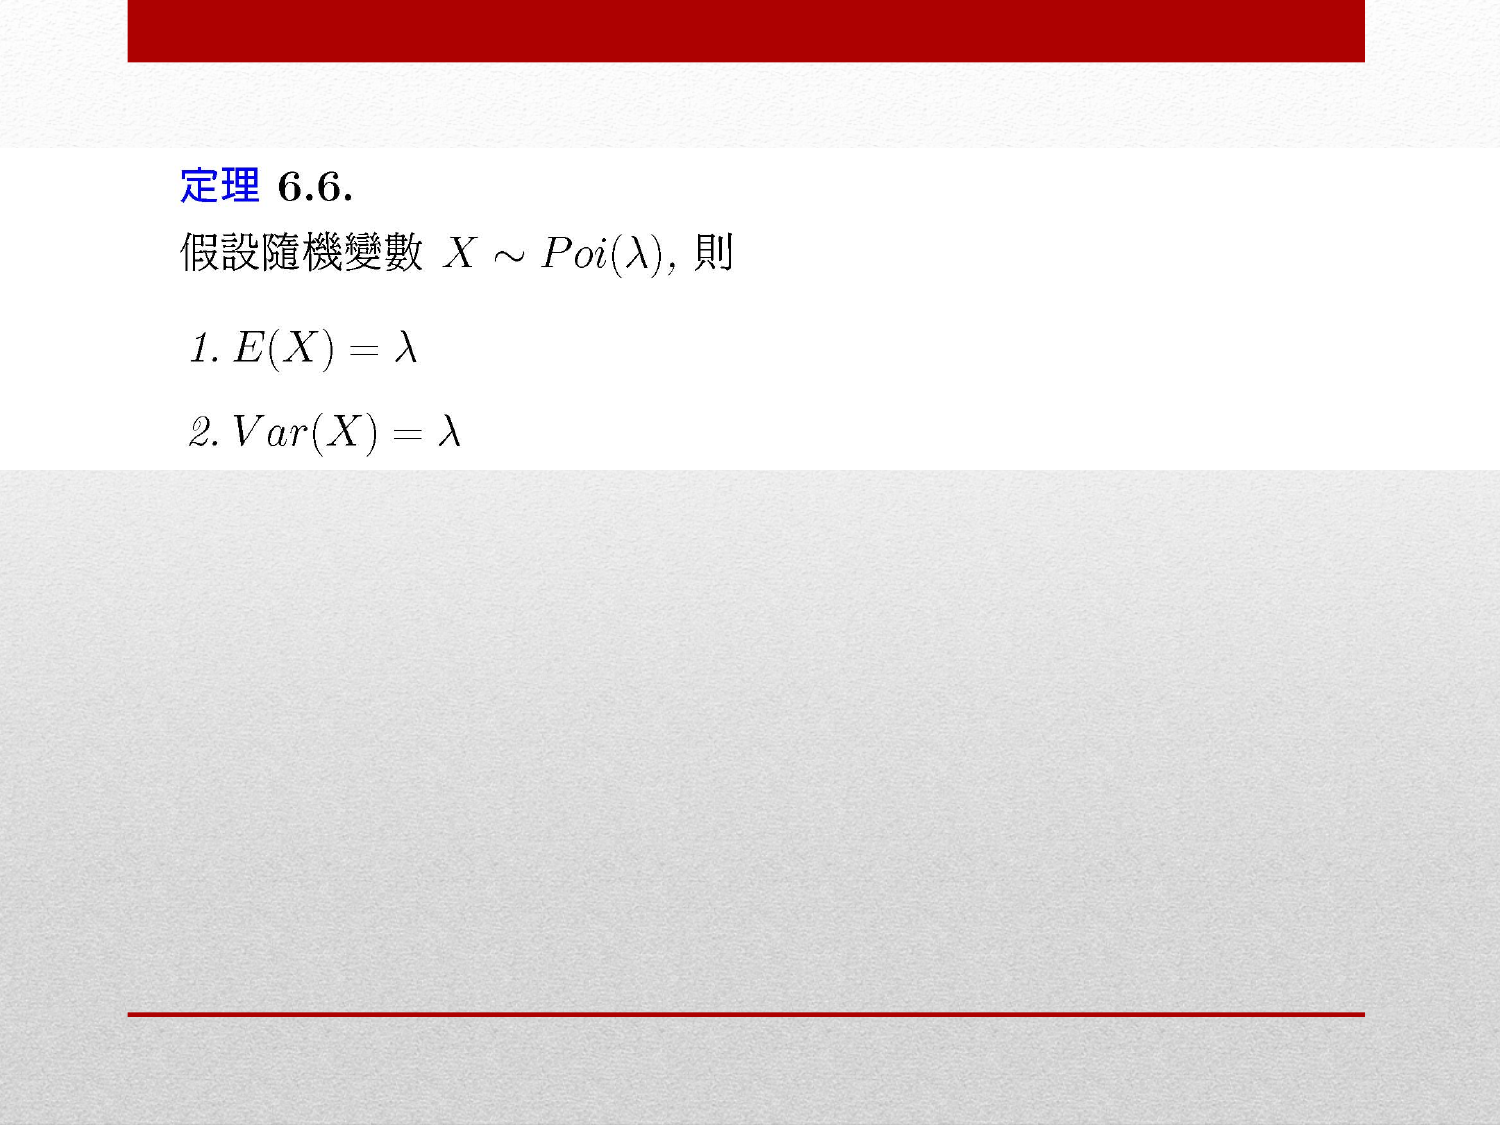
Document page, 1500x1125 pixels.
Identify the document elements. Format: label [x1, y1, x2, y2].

picture [0, 147, 1500, 471]
